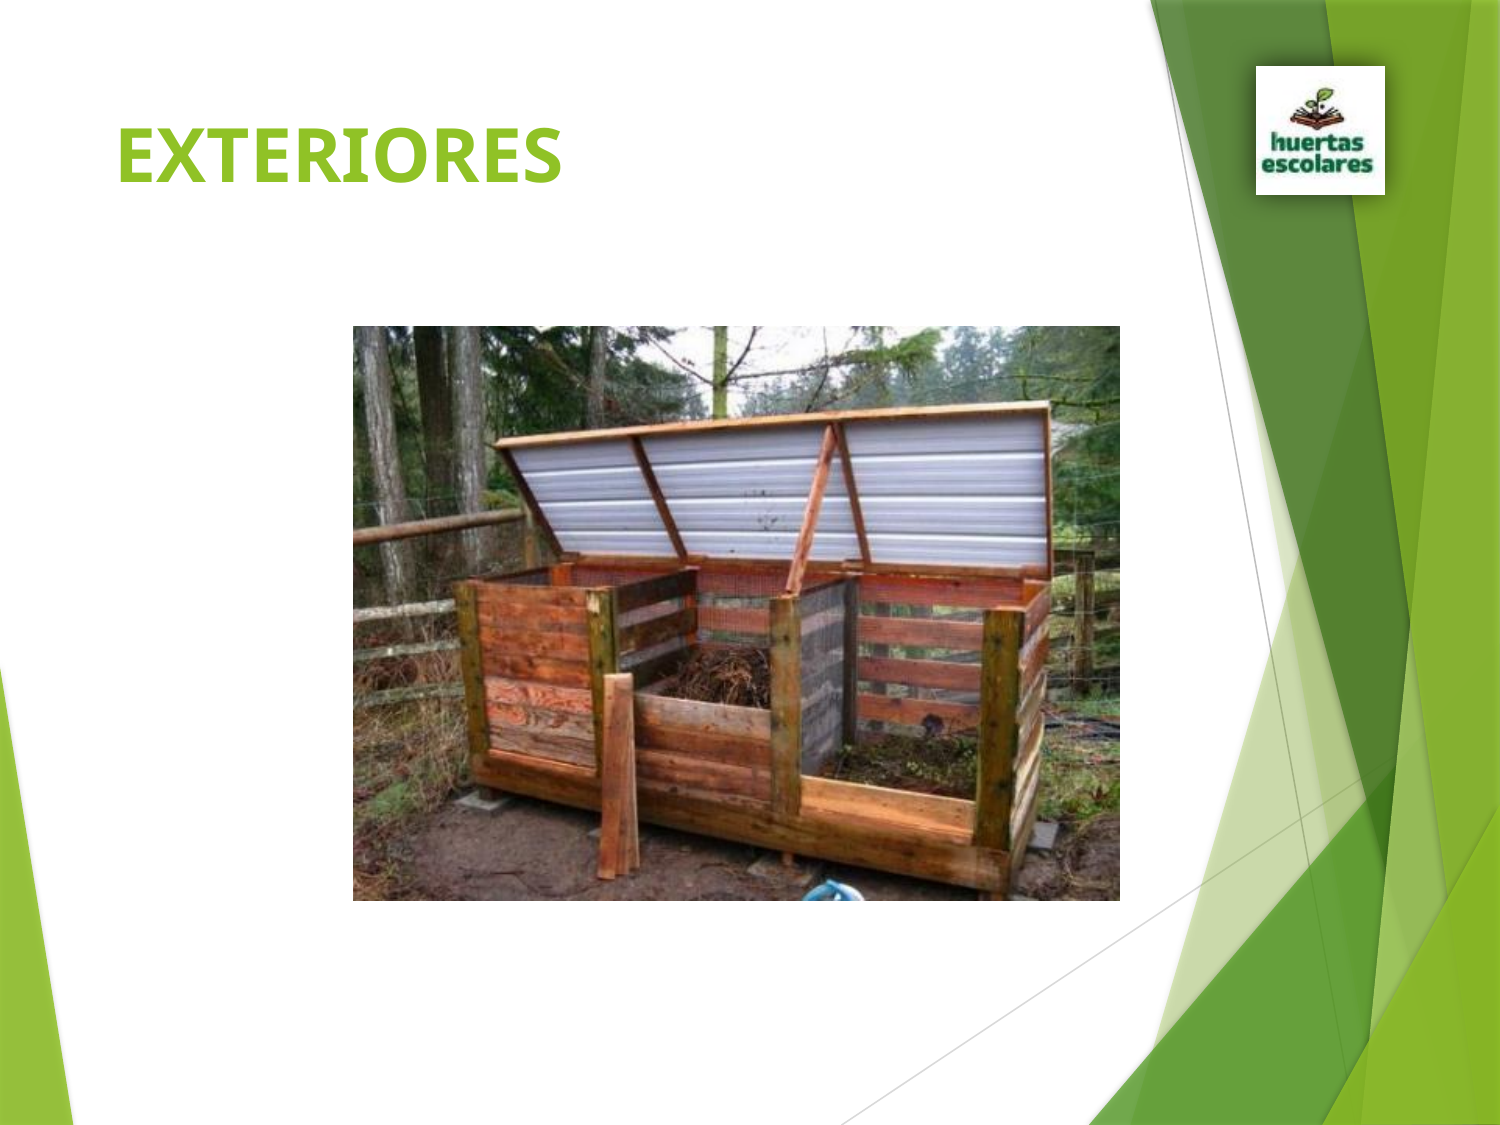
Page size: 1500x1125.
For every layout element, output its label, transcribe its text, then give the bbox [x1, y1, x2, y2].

picture [1256, 66, 1385, 196]
picture [352, 325, 1121, 901]
title EXTERIORES [99, 99, 585, 228]
